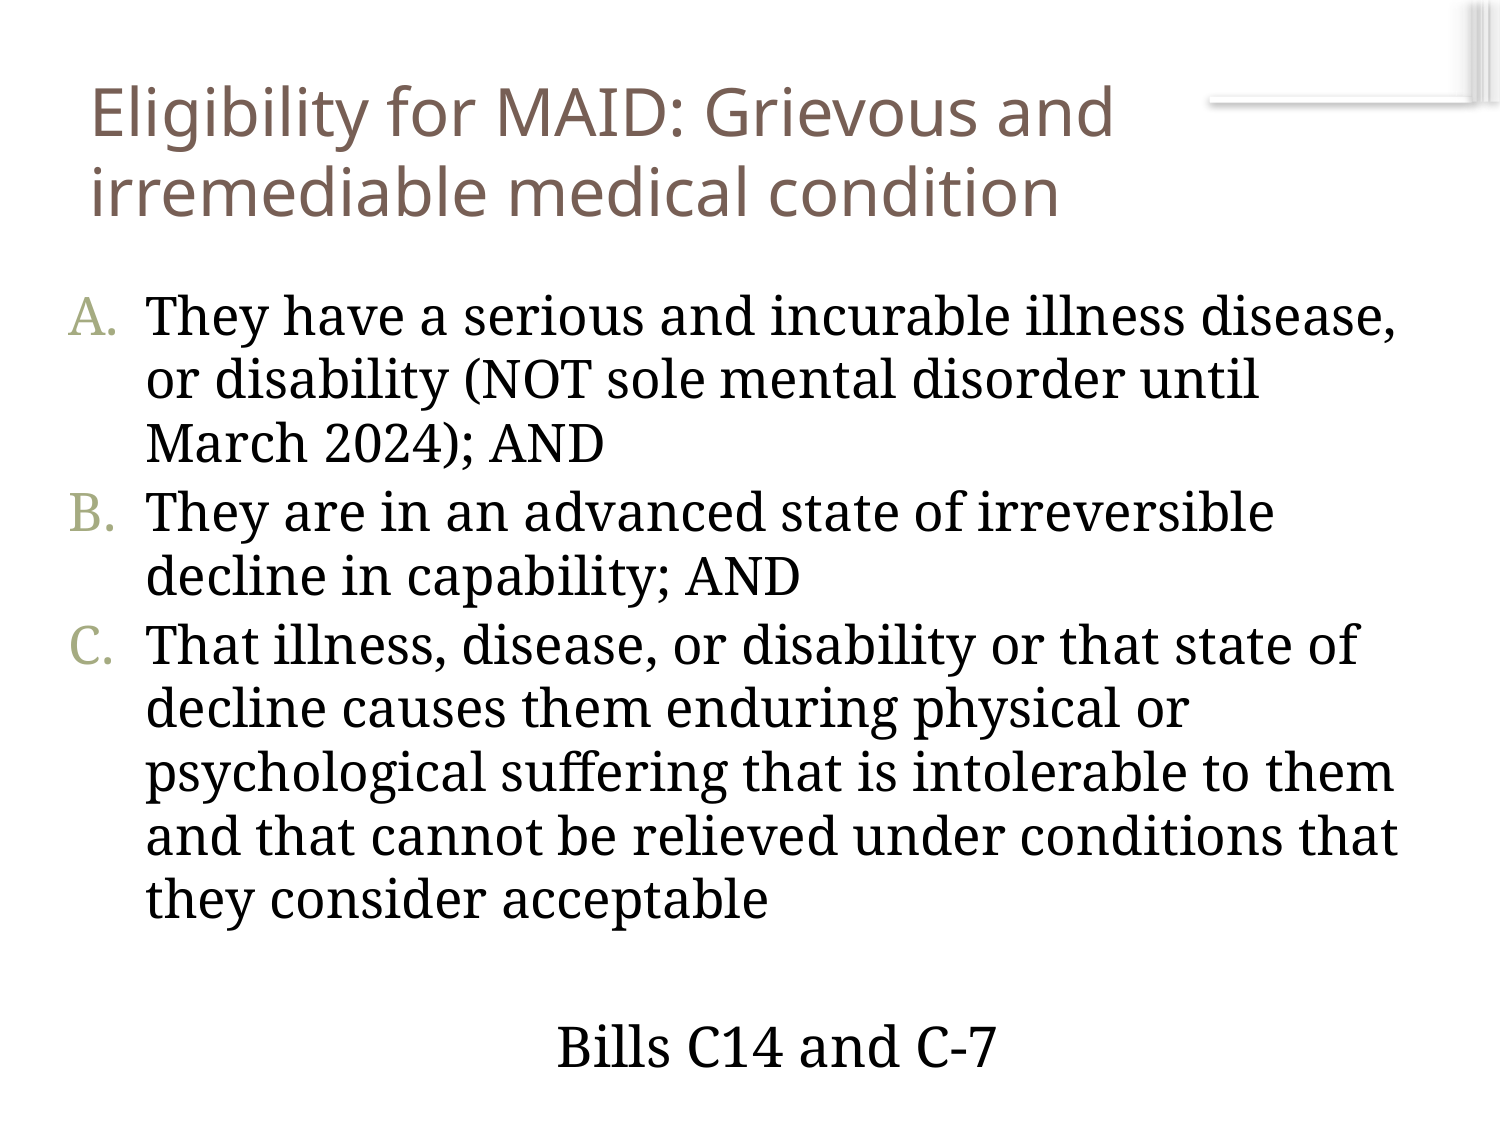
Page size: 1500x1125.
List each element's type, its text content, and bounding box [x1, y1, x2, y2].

list They have a serious and incurable illness disease, or disability (NOT sole mental disorder until March 2024); AND They are in an advanced state of irreversible decline in capability; AND That illness, disease, or disability or that state of decline causes them enduring physical or psychological suffering that is intolerable to them and that cannot be relieved under conditions that they consider acceptable [37, 275, 1425, 950]
text_box Bills C14 and C-7 [542, 1003, 1015, 1087]
title Eligibility for MAID: Grievous and irremediable medical condition [75, 62, 1425, 238]
